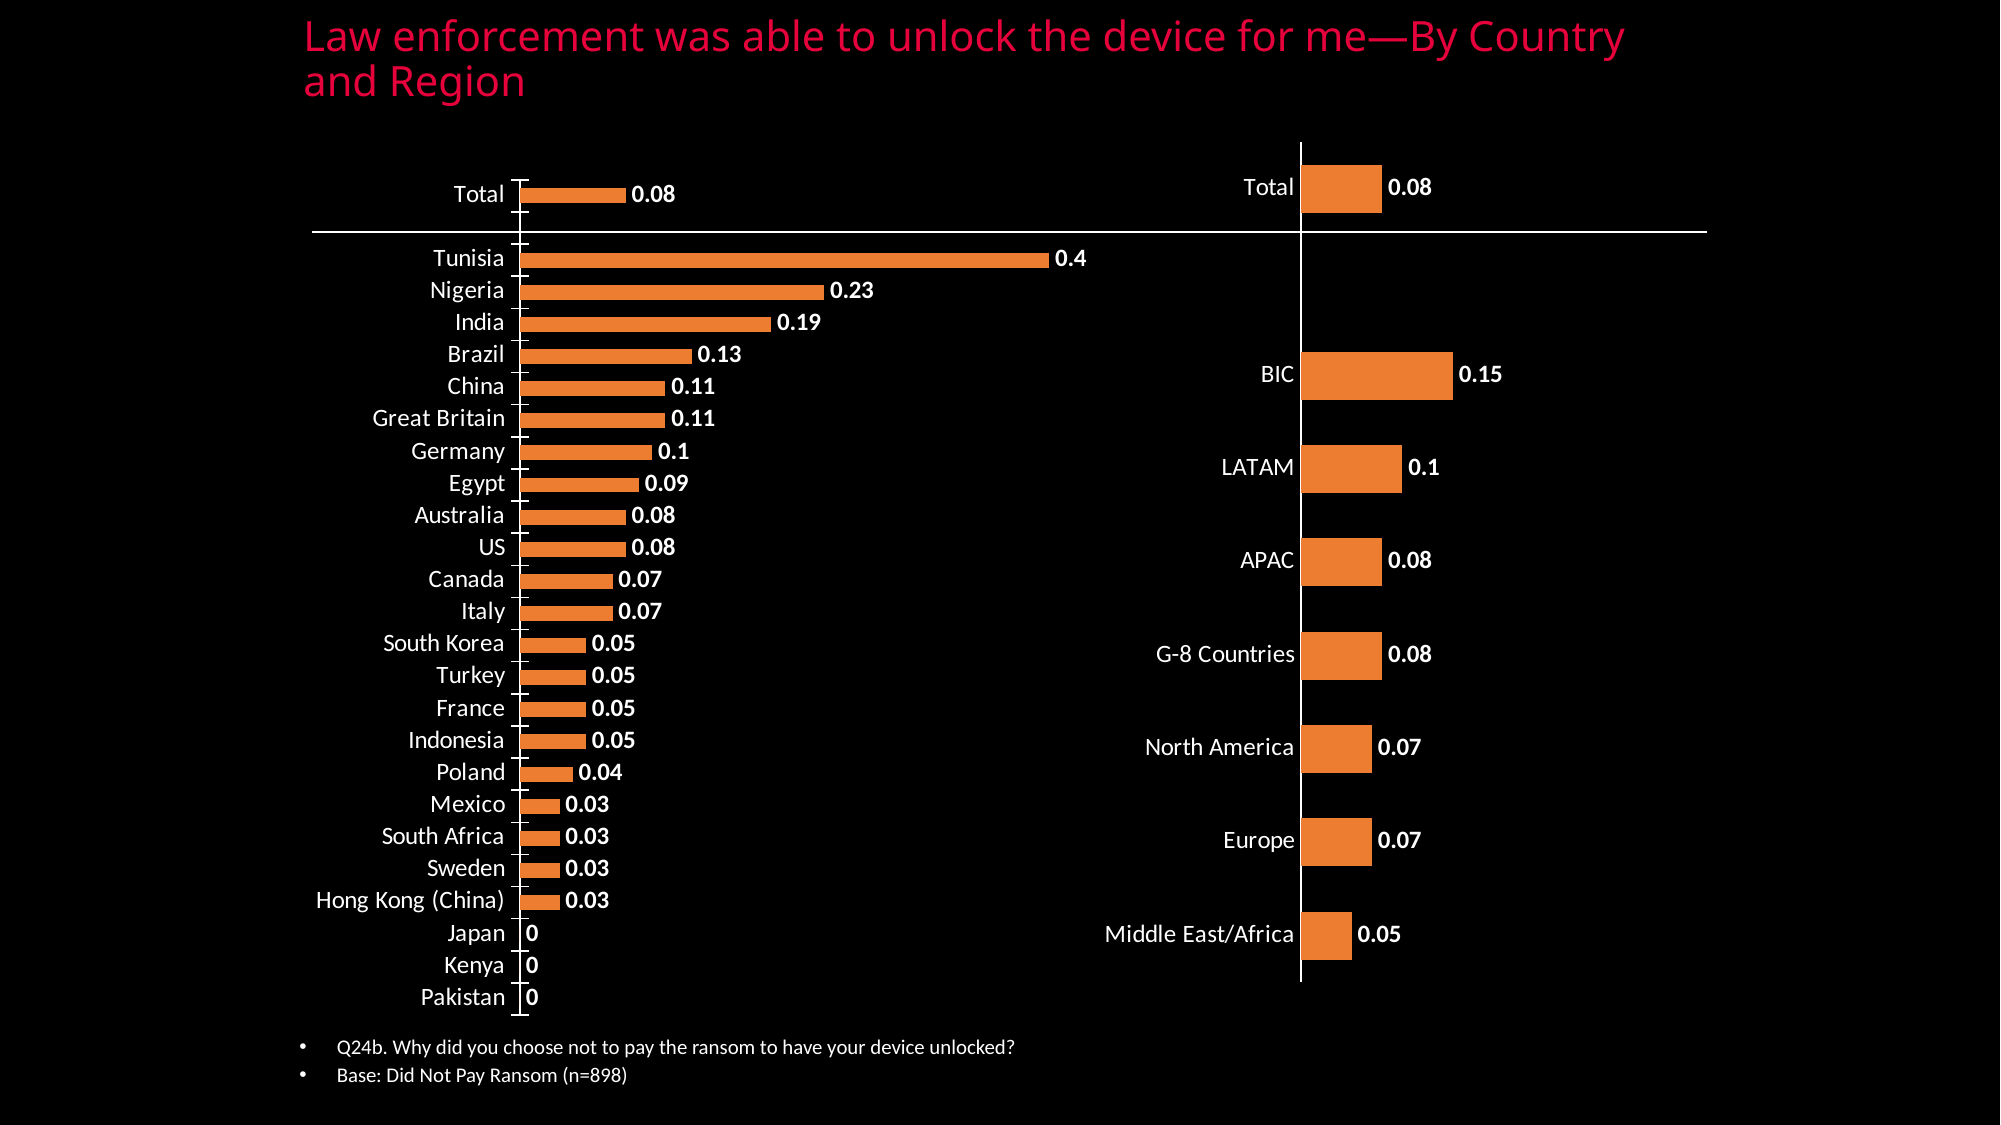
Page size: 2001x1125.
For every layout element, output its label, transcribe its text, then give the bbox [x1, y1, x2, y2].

list Q24b. Why did you choose not to pay the ransom to have your device unlocked? Base: Did Not Pay Ransom (n=898) [284, 1033, 1475, 1095]
title Law enforcement was able to unlock the device for me—By Country and Region [288, 37, 1707, 83]
chart [284, 124, 2000, 1033]
